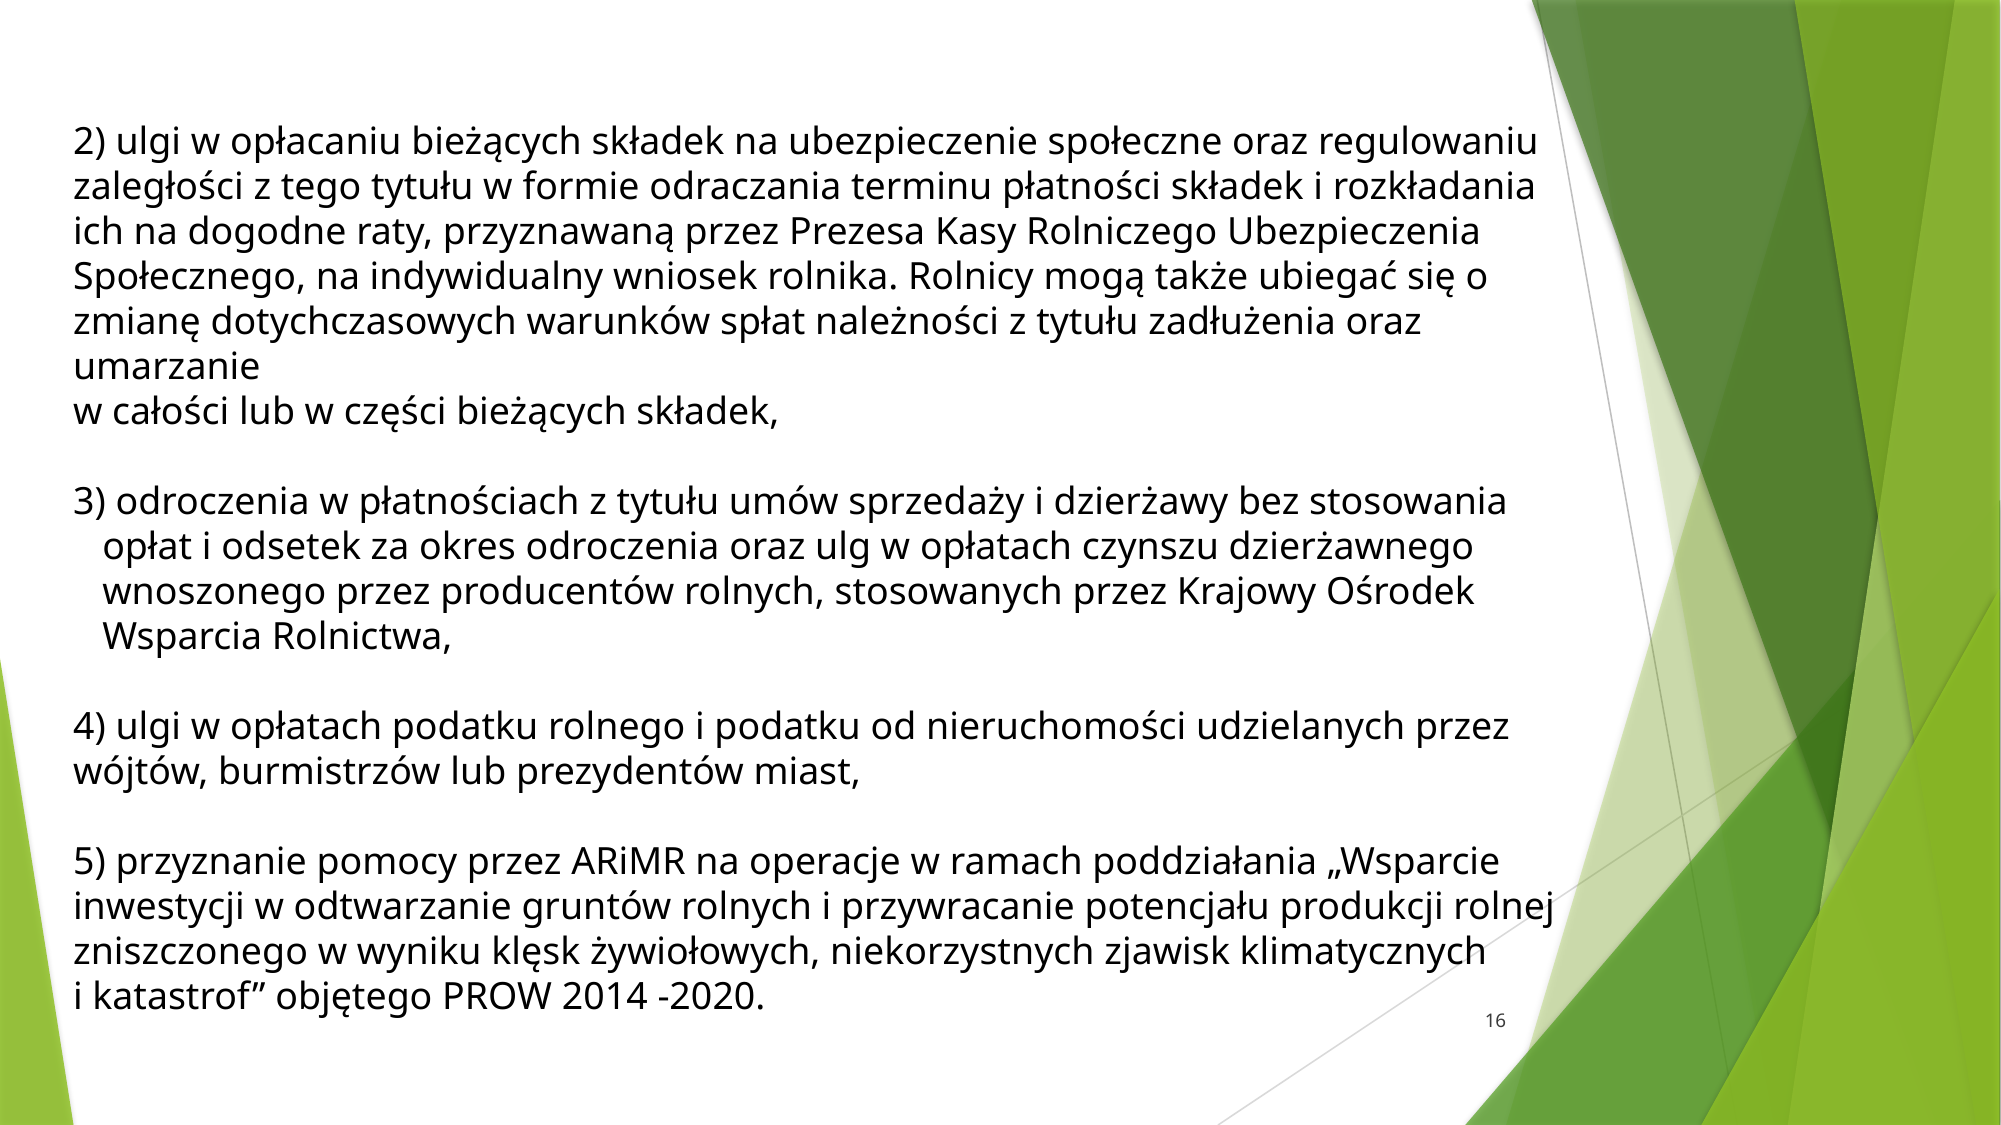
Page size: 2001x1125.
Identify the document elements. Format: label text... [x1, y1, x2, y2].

text_box 2) ulgi w opłacaniu bieżących składek na ubezpieczenie społeczne oraz regulowaniu zaległości z tego tytułu w formie odraczania terminu płatności składek i rozkładania ich na dogodne raty, przyznawaną przez Prezesa Kasy Rolniczego Ubezpieczenia Społecznego, na indywidualny wniosek rolnika. Rolnicy mogą także ubiegać się o zmianę dotychczasowych warunków spłat należności z tytułu zadłużenia oraz umarzanie w całości lub w części bieżących składek, odroczenia w płatnościach z tytułu umów sprzedaży i dzierżawy bez stosowania opłat i odsetek za okres odroczenia oraz ulg w opłatach czynszu dzierżawnego wnoszonego przez producentów rolnych, stosowanych przez Krajowy Ośrodek Wsparcia Rolnictwa, 4) ulgi w opłatach podatku rolnego i podatku od nieruchomości udzielanych przez wójtów, burmistrzów lub prezydentów miast, 5) przyznanie pomocy przez ARiMR na operacje w ramach poddziałania „Wsparcie inwestycji w odtwarzanie gruntów rolnych i przywracanie potencjału produkcji rolnej zniszczonego w wyniku klęsk żywiołowych, niekorzystnych zjawisk klimatycznych i katastrof” objętego PROW 2014 -2020. [58, 109, 1591, 1115]
slide_number 16 [1409, 991, 1522, 1051]
